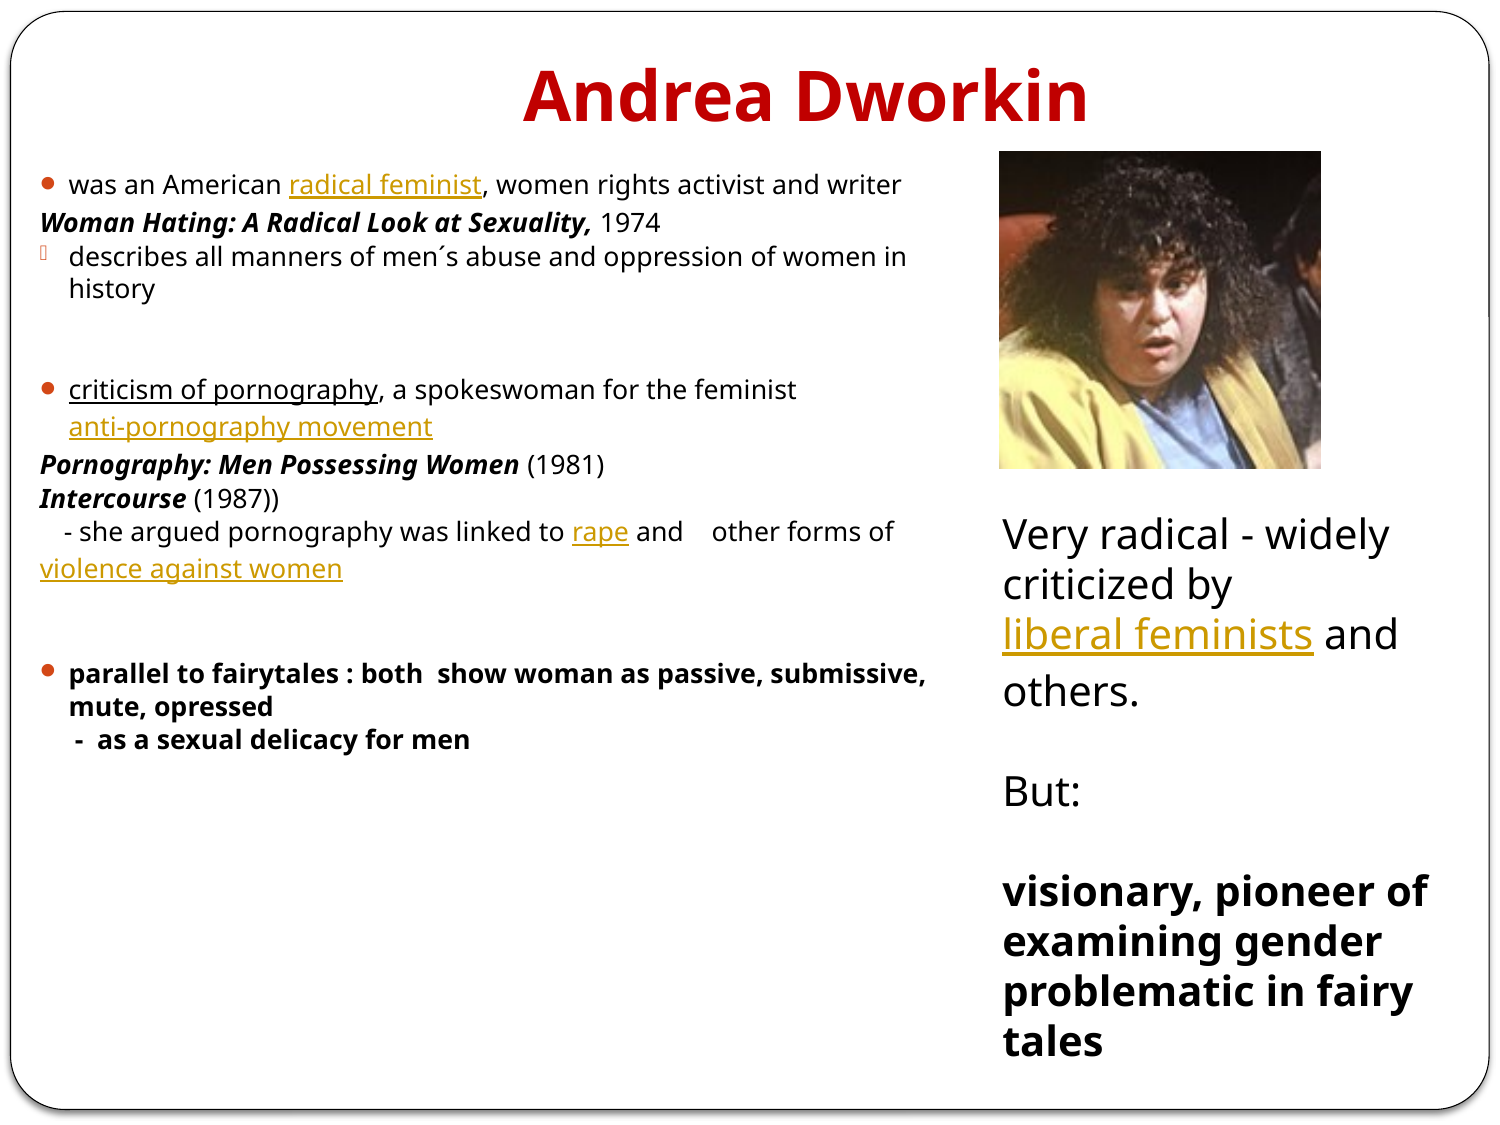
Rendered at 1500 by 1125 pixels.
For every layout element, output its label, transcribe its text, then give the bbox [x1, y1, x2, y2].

title Andrea Dworkin [169, 43, 1445, 150]
text_box Very radical - widely criticized by liberal feminists and others. But: visionary, pioneer of examining gender problematic in fairy tales [987, 500, 1475, 1125]
picture [999, 151, 1322, 469]
list was an American radical feminist, women rights activist and writer Woman Hating: A Radical Look at Sexuality, 1974 describes all manners of men´s abuse and oppression of women in history criticism of pornography, a spokeswoman for the feminist anti-pornography movement Pornography: Men Possessing Women (1981) Intercourse (1987)) - she argued pornography was linked to rape and other forms of violence against women parallel to fairytales : both show woman as passive, submissive, mute, opressed - as a sexual delicacy for men [24, 127, 950, 809]
